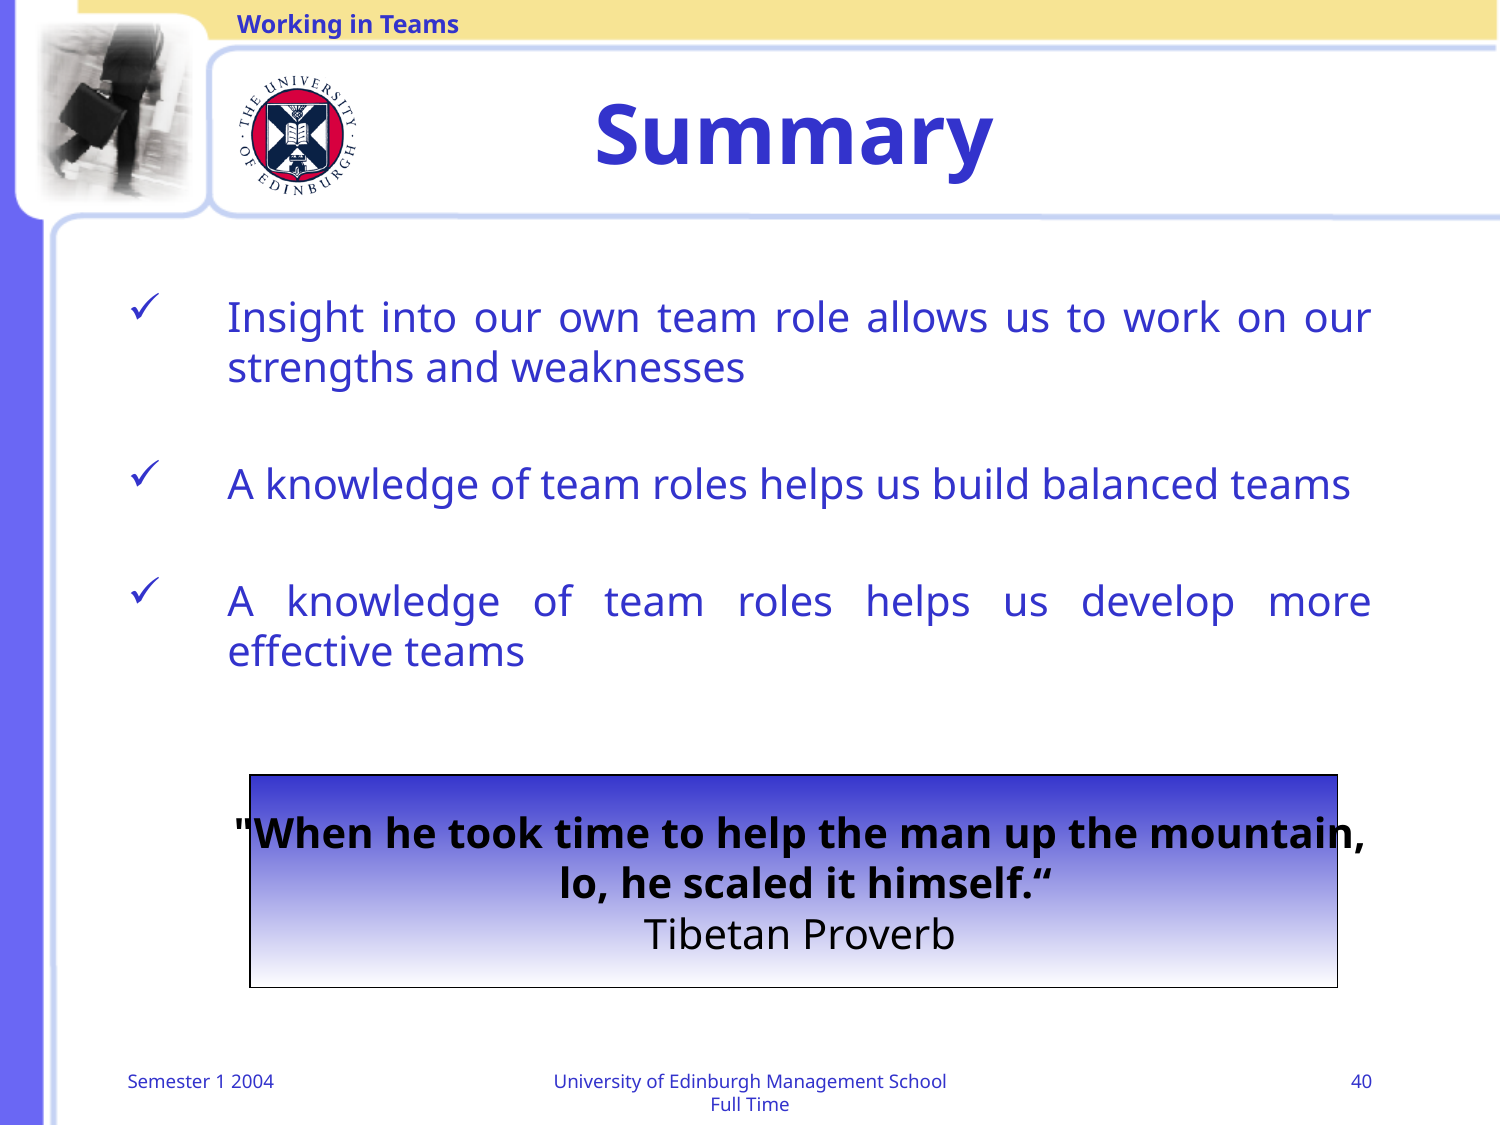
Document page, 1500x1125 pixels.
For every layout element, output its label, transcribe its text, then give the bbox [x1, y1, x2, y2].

text_box "When he took time to help the man up the mountain, lo, he scaled it himself.“ Tibetan Proverb [49, 799, 1500, 995]
footer University of Edinburgh Management School Full Time [512, 1062, 988, 1125]
slide_number 40 [1074, 1062, 1388, 1125]
picture [0, 0, 1500, 1125]
title Summary [274, 37, 1313, 224]
text_box [249, 774, 1338, 799]
slide_number Semester 1 2004 [112, 1062, 426, 1125]
list Insight into our own team role allows us to work on our strengths and weaknesses A knowledge of team roles helps us build balanced teams A knowledge of team roles helps us develop more effective teams [112, 224, 1388, 713]
